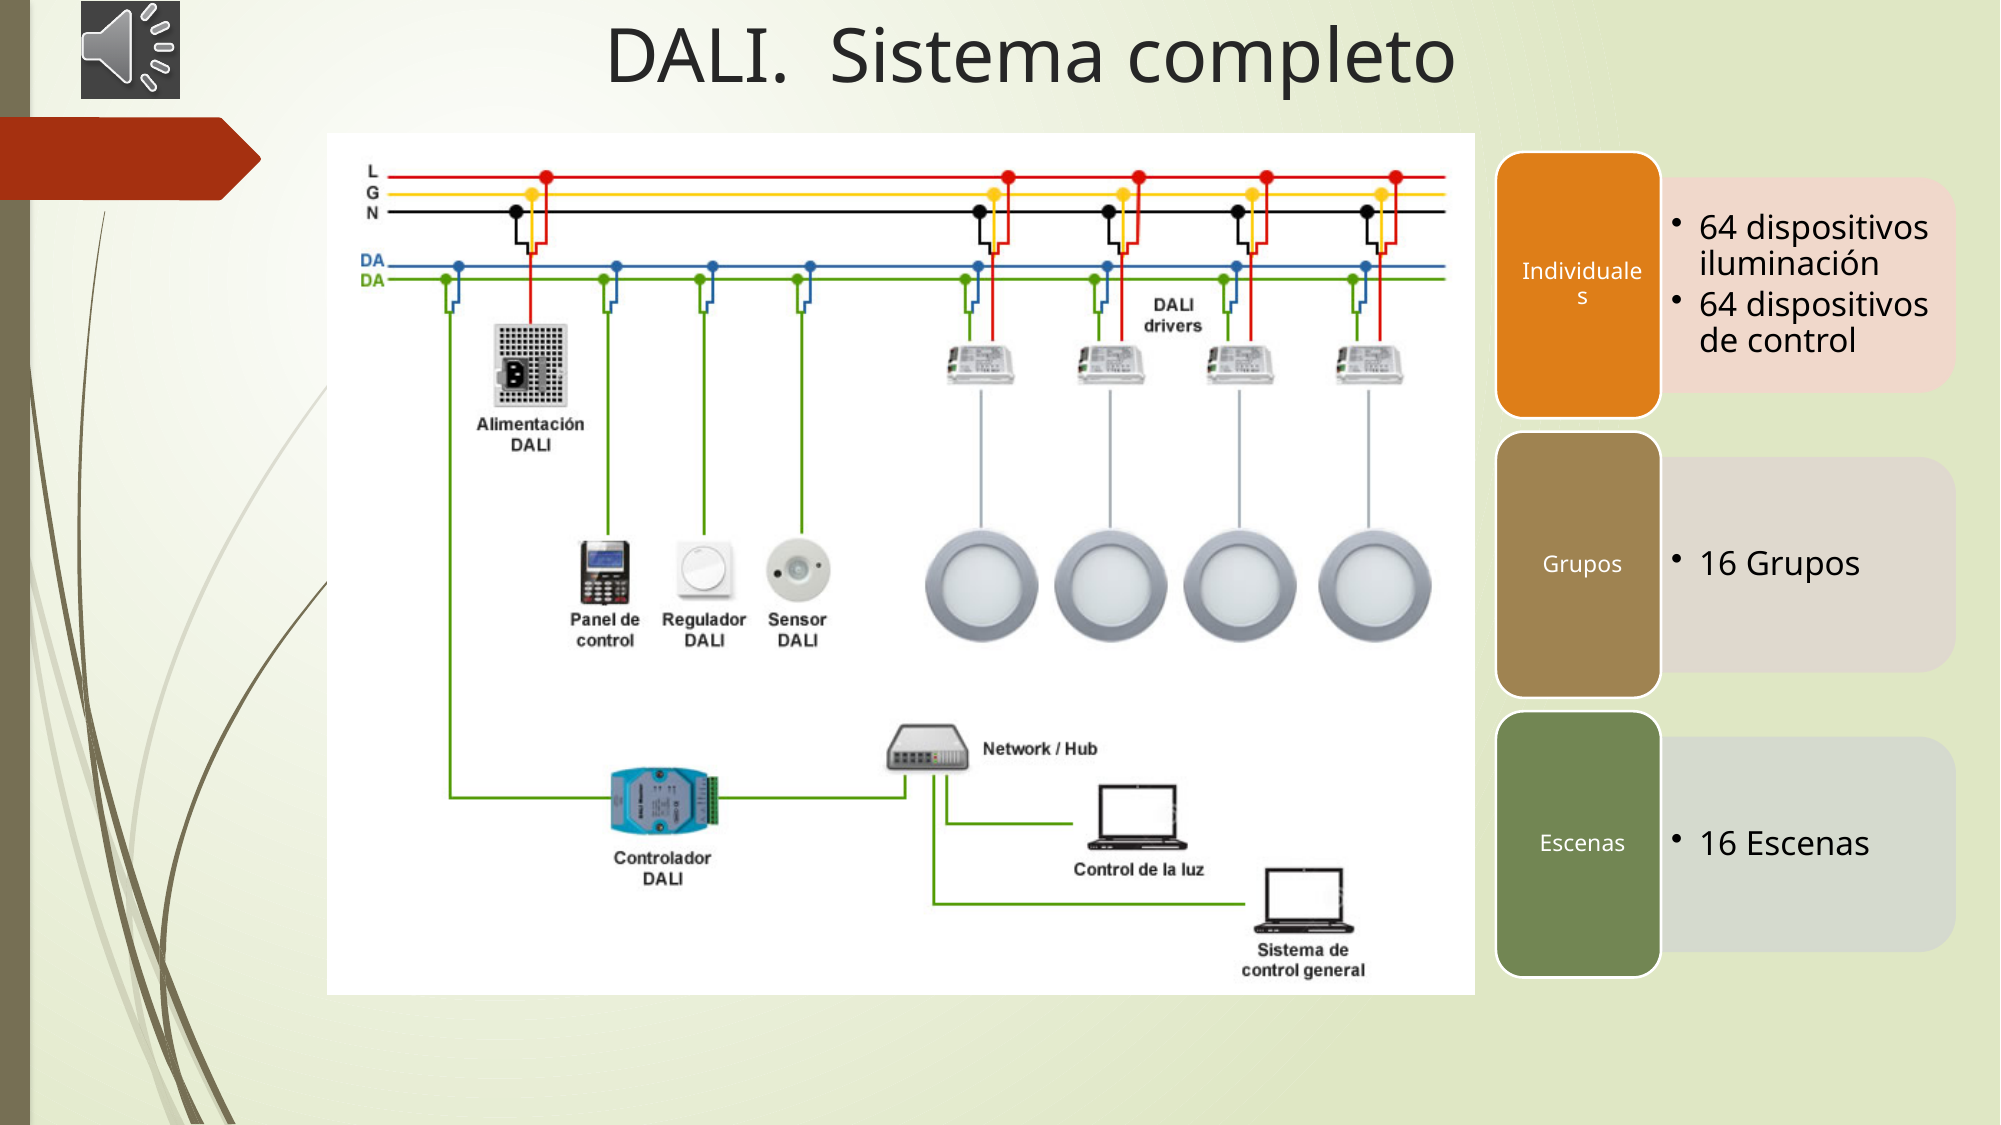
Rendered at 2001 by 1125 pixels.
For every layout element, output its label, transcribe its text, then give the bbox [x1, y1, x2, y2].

title DALI. Sistema completo [589, 0, 1496, 152]
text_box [1495, 151, 1955, 979]
picture [80, 0, 181, 101]
picture [327, 133, 1475, 995]
